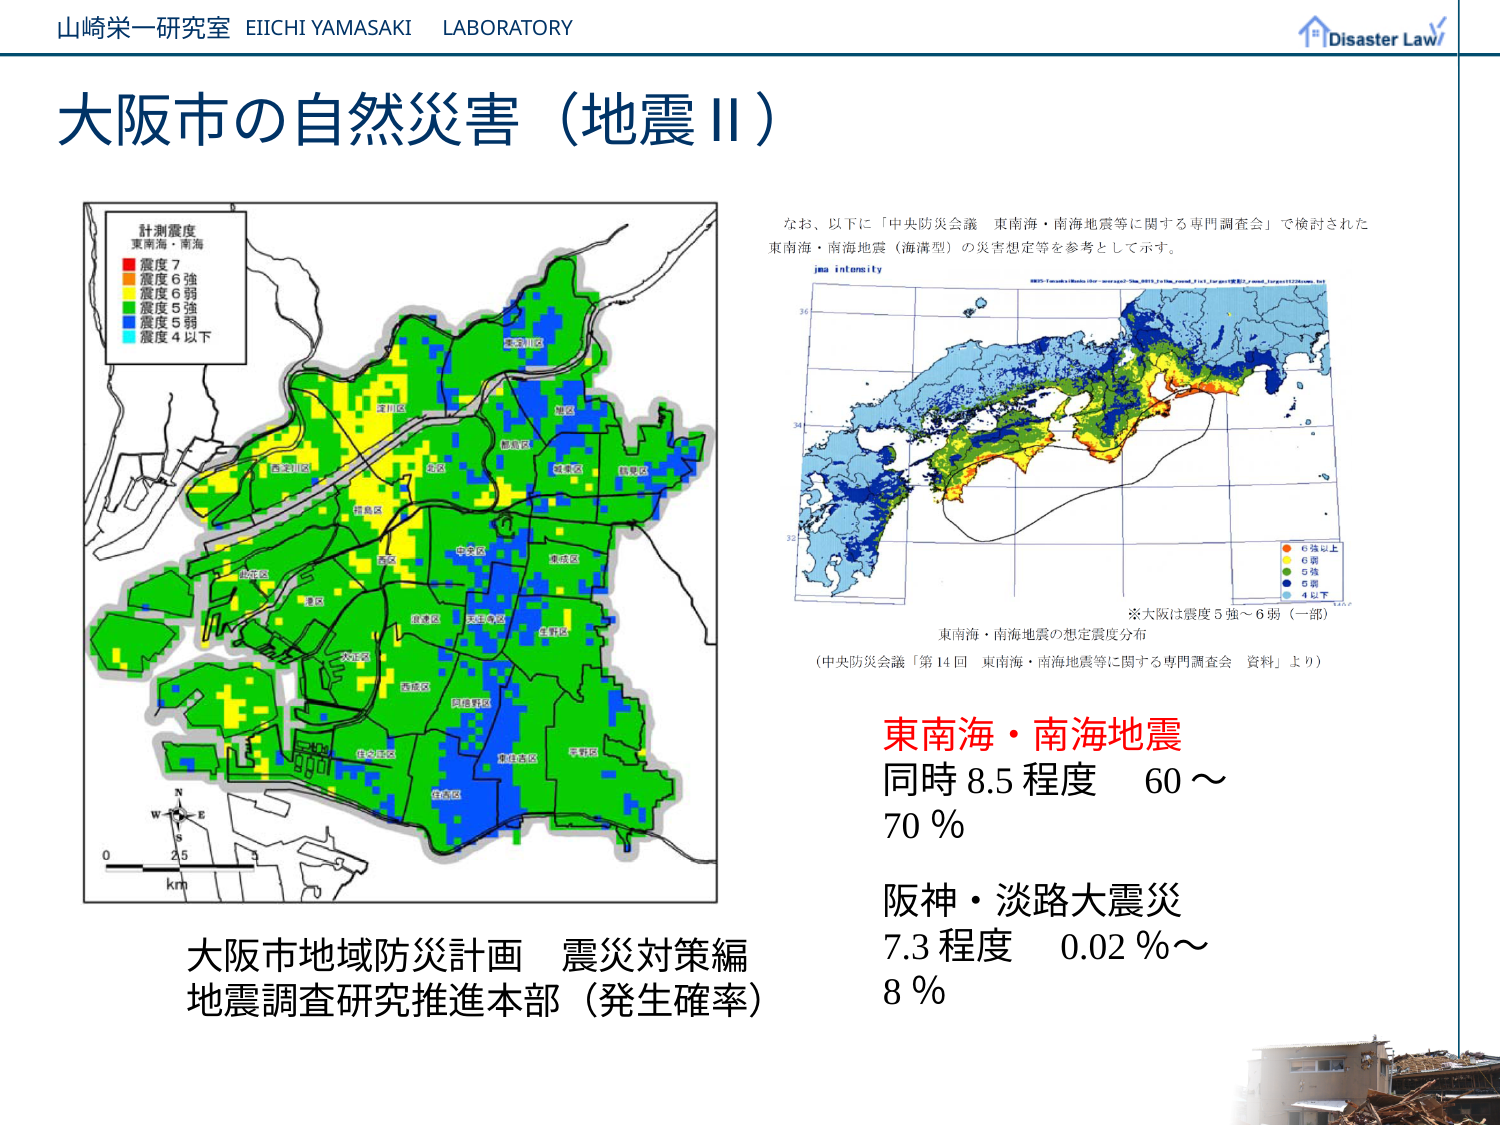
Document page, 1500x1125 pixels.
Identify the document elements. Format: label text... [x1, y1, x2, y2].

text_box 大阪市地域防災計画 震災対策編 地震調査研究推進本部（発生確率） [171, 924, 833, 1030]
text_box 阪神・淡路大震災 7.3程度 0.02％～8％ [868, 869, 1270, 1020]
title 大阪市の自然災害（地震Ⅱ） [40, 75, 1424, 162]
picture [1222, 1028, 1500, 1125]
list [76, 195, 722, 906]
picture [749, 207, 1379, 680]
picture [1298, 15, 1447, 49]
text_box 東南海・南海地震 同時8.5程度 60～70％ [868, 704, 1294, 854]
